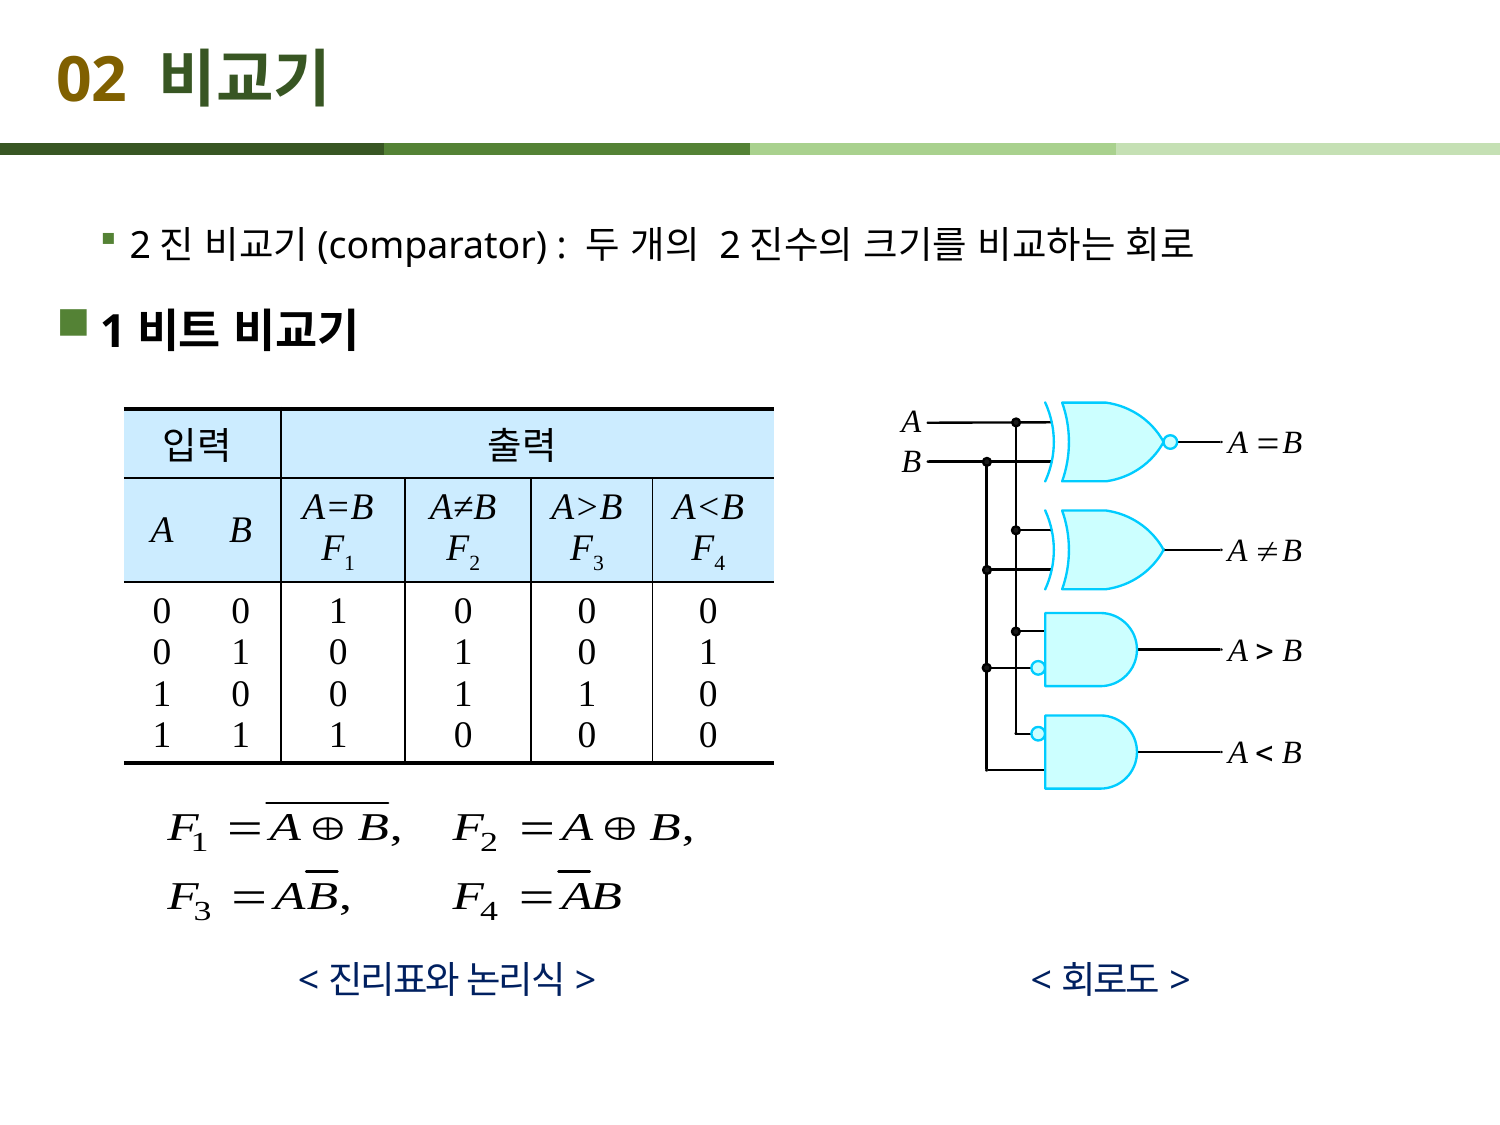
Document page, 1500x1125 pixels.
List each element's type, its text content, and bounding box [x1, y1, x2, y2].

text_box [156, 791, 706, 931]
table_cell 1 0 0 1 [282, 583, 404, 761]
list 2진 비교기(comparator) : 두 개의 2진수의 크기를 비교하는 회로 1비트 비교기 [41, 160, 1459, 1059]
table_cell B [200, 479, 280, 581]
table_cell 0 0 1 1 [124, 583, 200, 761]
table_cell A<B F4 [653, 479, 774, 581]
table_cell A≠B F2 [406, 479, 530, 581]
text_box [888, 396, 1318, 795]
table_cell A [124, 479, 200, 581]
table_header 입력 [124, 411, 280, 477]
table_cell 0 1 0 0 [653, 583, 774, 761]
table_cell A=B F1 [282, 479, 404, 581]
text_box <진리표와 논리식> [283, 948, 611, 1009]
text_box <회로도> [1015, 948, 1206, 1009]
title 02 비교기 [41, 31, 1282, 121]
table_cell A>B F3 [532, 479, 652, 581]
table_header 출력 [282, 411, 774, 477]
table_cell 0 0 1 0 [532, 583, 652, 761]
table_cell 0 1 1 0 [406, 583, 530, 761]
table_cell 0 1 0 1 [200, 583, 280, 761]
